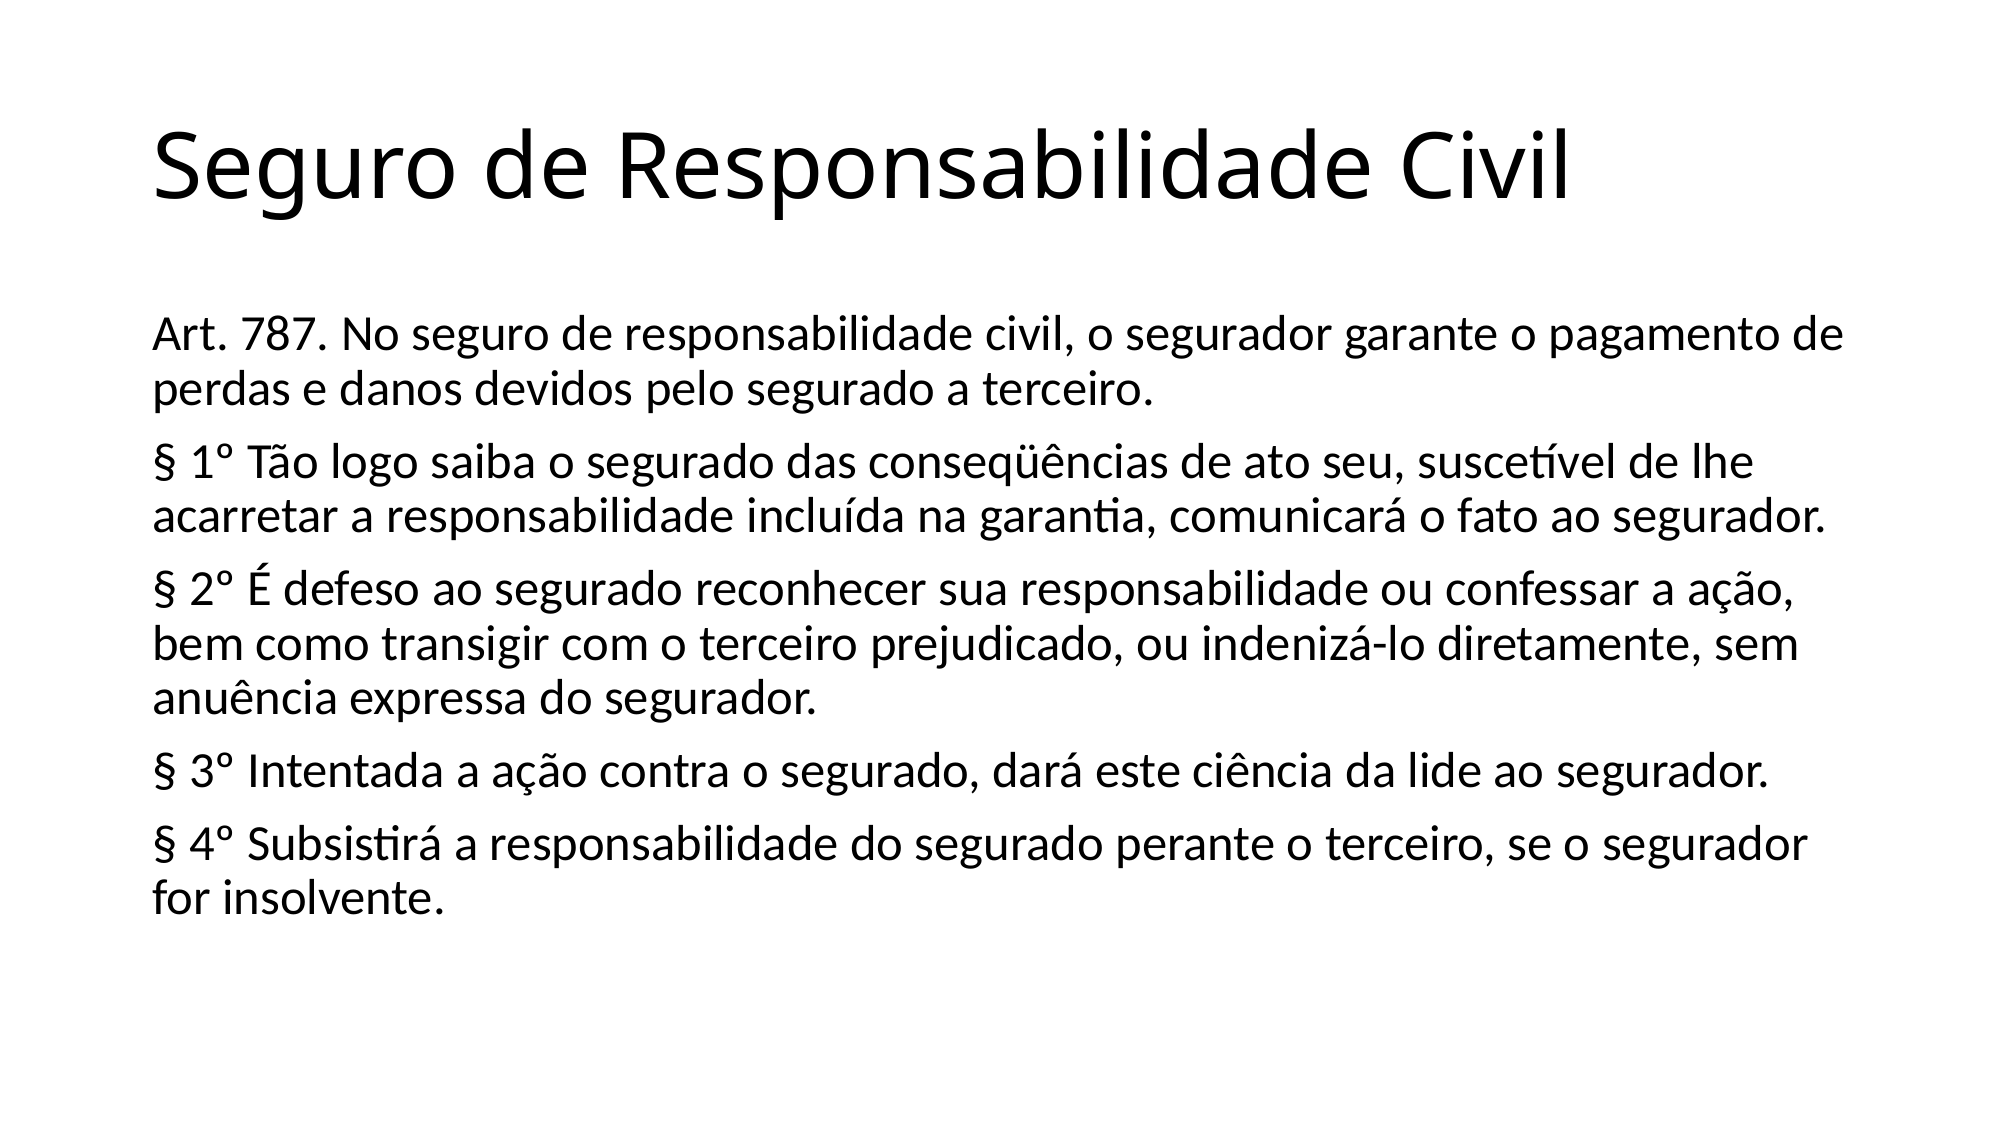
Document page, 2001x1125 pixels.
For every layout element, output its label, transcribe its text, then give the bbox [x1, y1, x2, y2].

title Seguro de Responsabilidade Civil [137, 59, 1863, 278]
list Art. 787. No seguro de responsabilidade civil, o segurador garante o pagamento de perdas e danos devidos pelo segurado a terceiro. § 1º Tão logo saiba o segurado das conseqüências de ato seu, suscetível de lhe acarretar a responsabilidade incluída na garantia, comunicará o fato ao segurador. § 2º É defeso ao segurado reconhecer sua responsabilidade ou confessar a ação, bem como transigir com o terceiro prejudicado, ou indenizá-lo diretamente, sem anuência expressa do segurador. § 3º Intentada a ação contra o segurado, dará este ciência da lide ao segurador. § 4º Subsistirá a responsabilidade do segurado perante o terceiro, se o segurador for insolvente. [137, 299, 1863, 1014]
